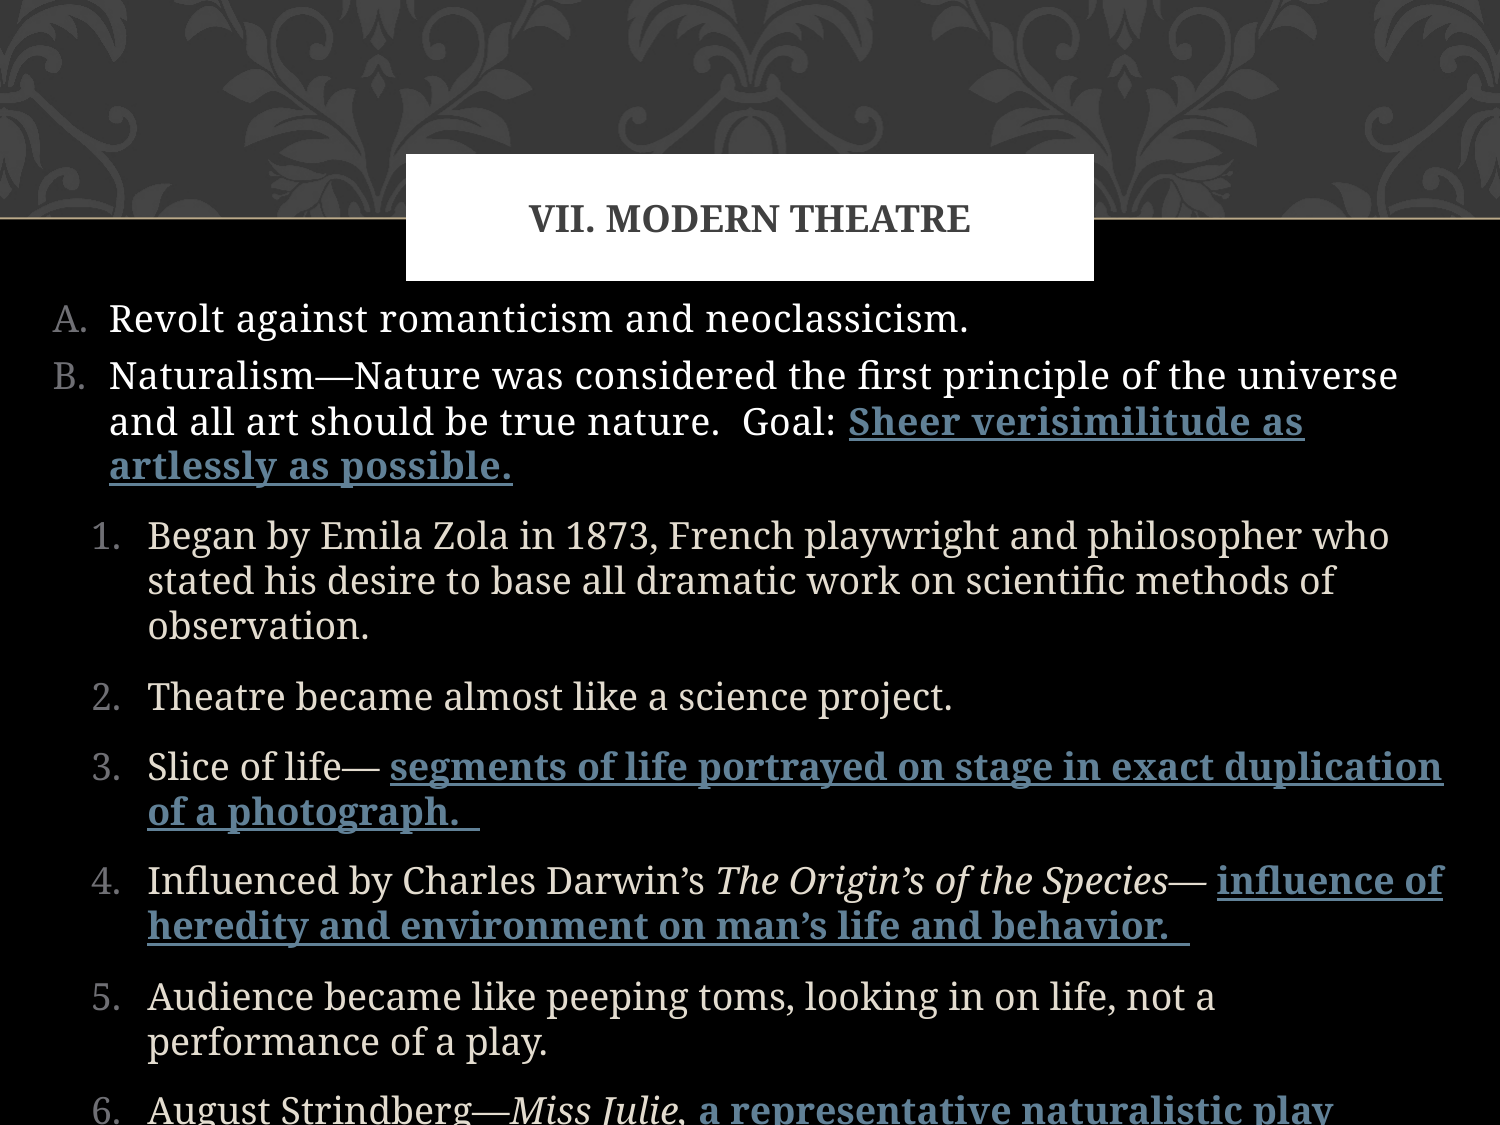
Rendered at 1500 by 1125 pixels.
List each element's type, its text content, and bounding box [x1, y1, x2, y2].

list Revolt against romanticism and neoclassicism. Naturalism—Nature was considered the first principle of the universe and all art should be true nature. Goal: Sheer verisimilitude as artlessly as possible. Began by Emila Zola in 1873, French playwright and philosopher who stated his desire to base all dramatic work on scientific methods of observation. Theatre became almost like a science project. Slice of life— segments of life portrayed on stage in exact duplication of a photograph. Influenced by Charles Darwin’s The Origin’s of the Species— influence of heredity and environment on man’s life and behavior. Audience became like peeping toms, looking in on life, not a performance of a play. August Strindberg—Miss Julie, a representative naturalistic play dealing sexual conflict between men and women. It dealt heavily with heredity and environment. Unusual setting–a triangular view of the corner kitchen. [37, 287, 1475, 1125]
title VII. Modern Theatre [406, 154, 1094, 281]
